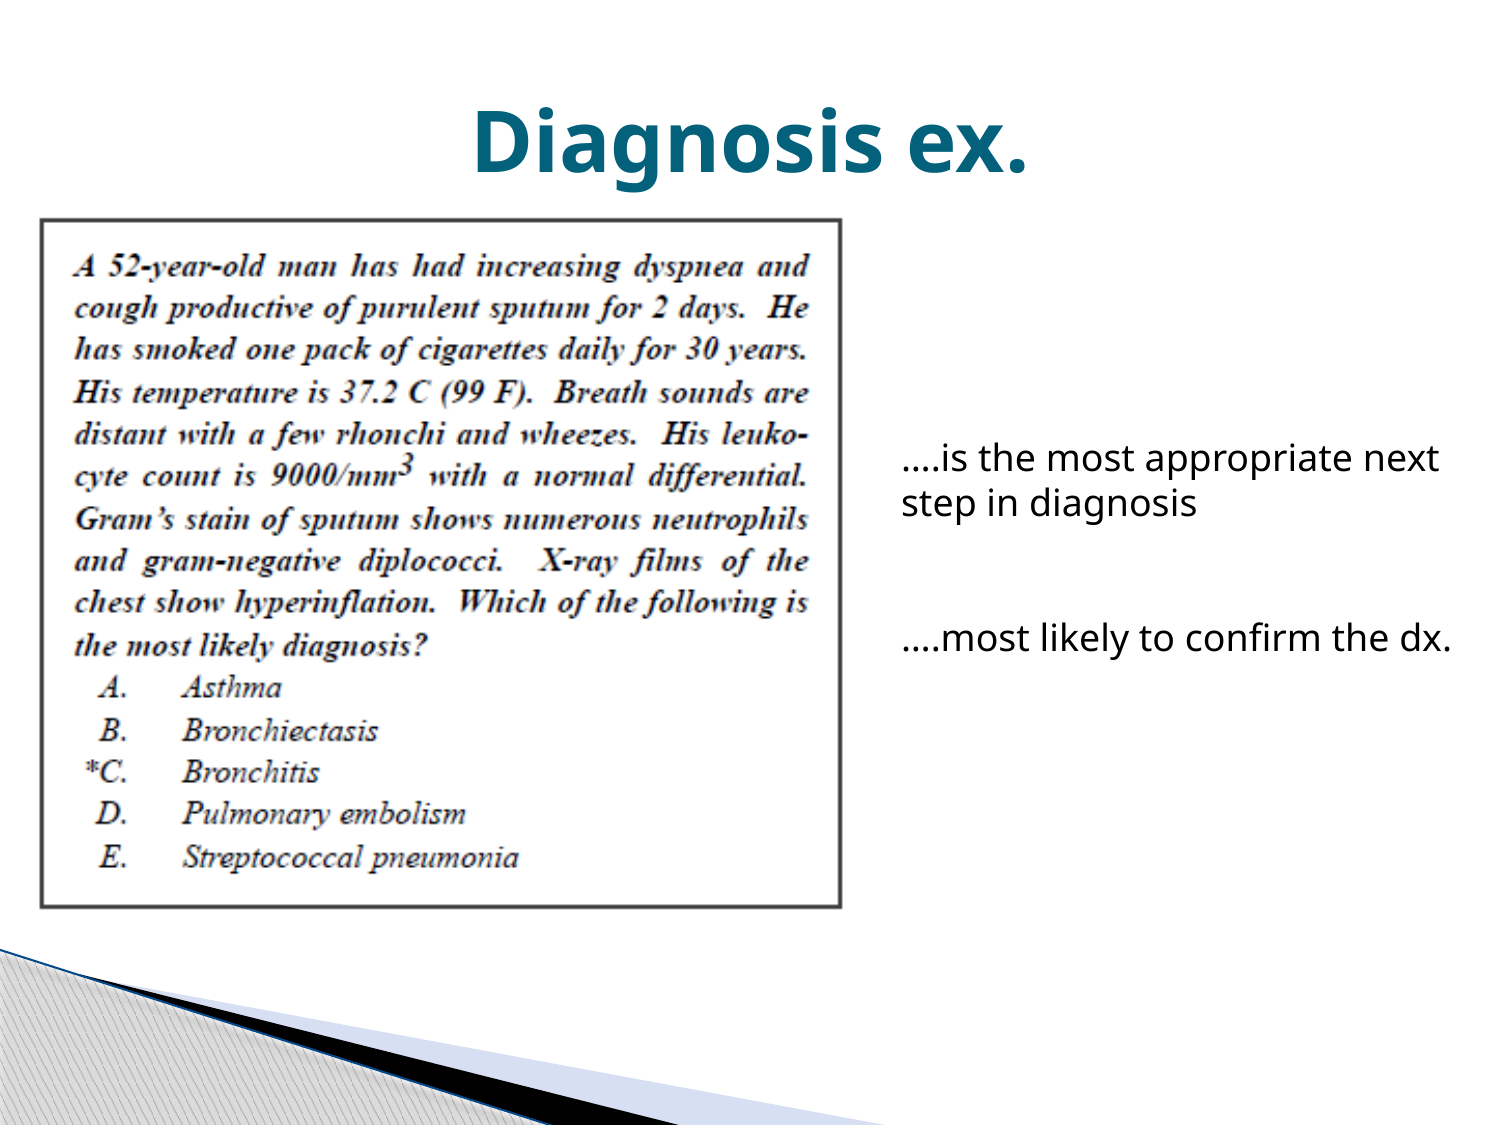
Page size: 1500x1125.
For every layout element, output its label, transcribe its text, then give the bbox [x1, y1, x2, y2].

text_box ….is the most appropriate next step in diagnosis ….most likely to confirm the dx. [886, 426, 1500, 667]
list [33, 198, 851, 924]
title Diagnosis ex. [75, 45, 1425, 233]
